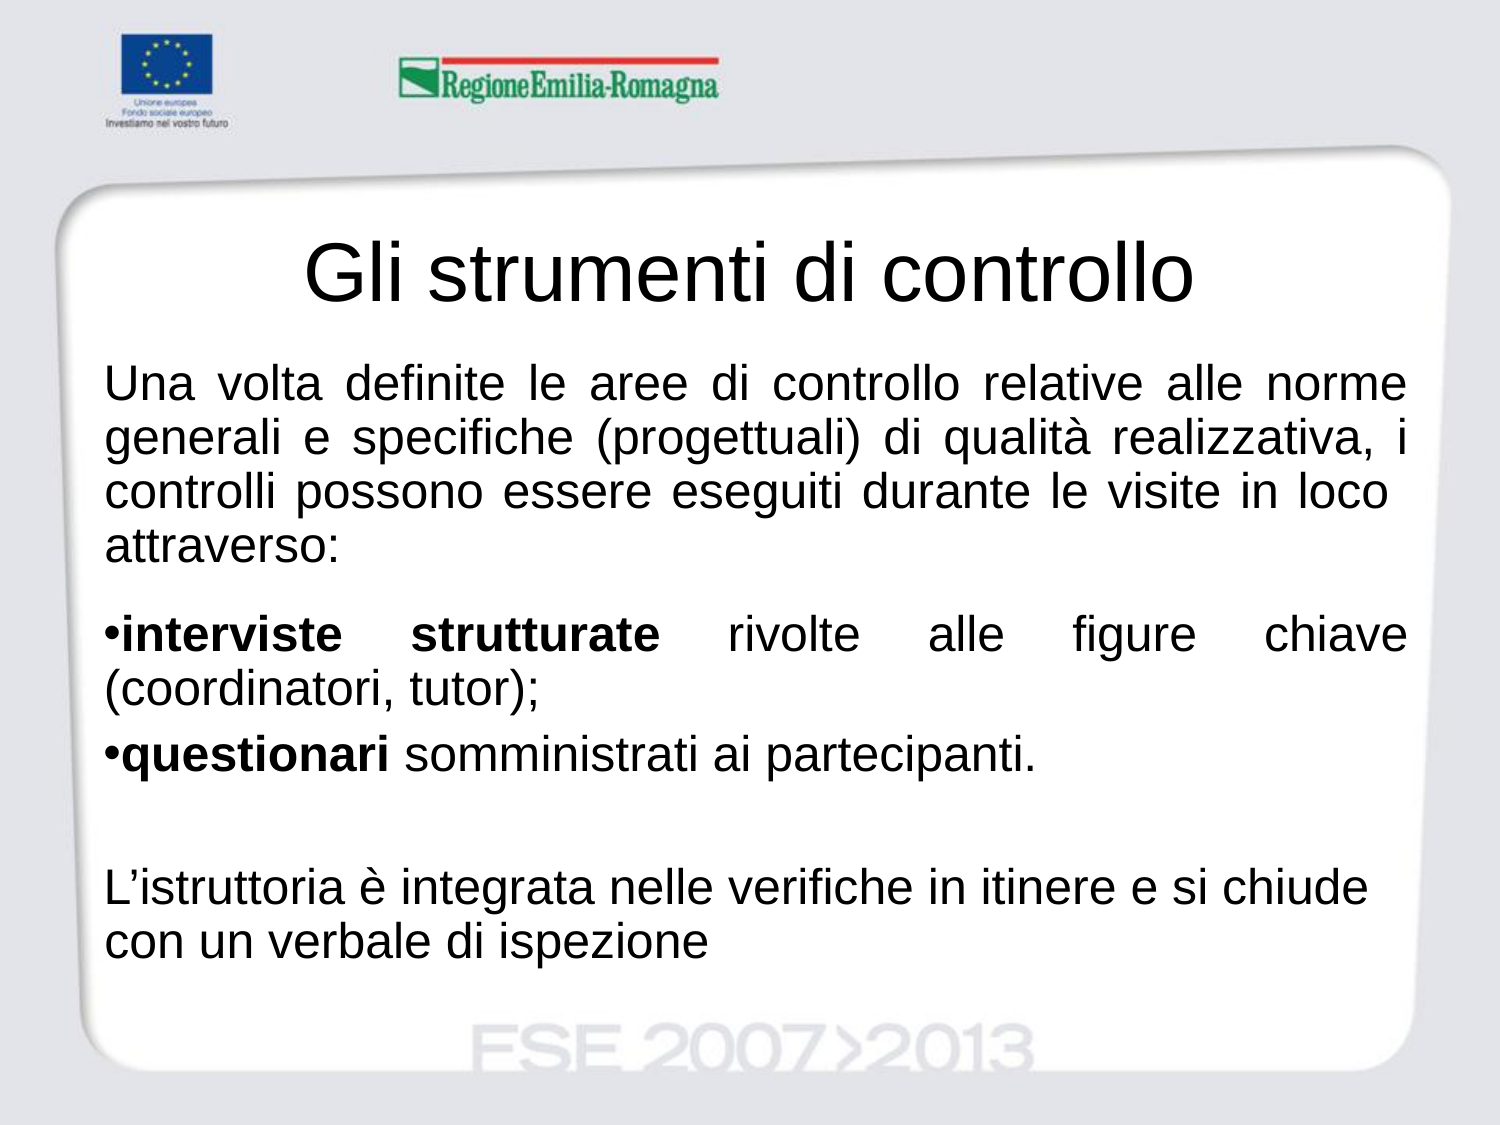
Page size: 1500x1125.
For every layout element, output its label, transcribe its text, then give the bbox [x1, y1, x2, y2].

text_box Gli strumenti di controllo [74, 174, 1425, 362]
picture [0, 0, 1500, 1125]
text_box Una volta definite le aree di controllo relative alle norme generali e specifiche (progettuali) di qualità realizzativa, i controlli possono essere eseguiti durante le visite in loco attraverso: interviste strutturate rivolte alle figure chiave (coordinatori, tutor); questionari somministrati ai partecipanti. L’istruttoria è integrata nelle verifiche in itinere e si chiude con un verbale di ispezione [88, 349, 1424, 1024]
